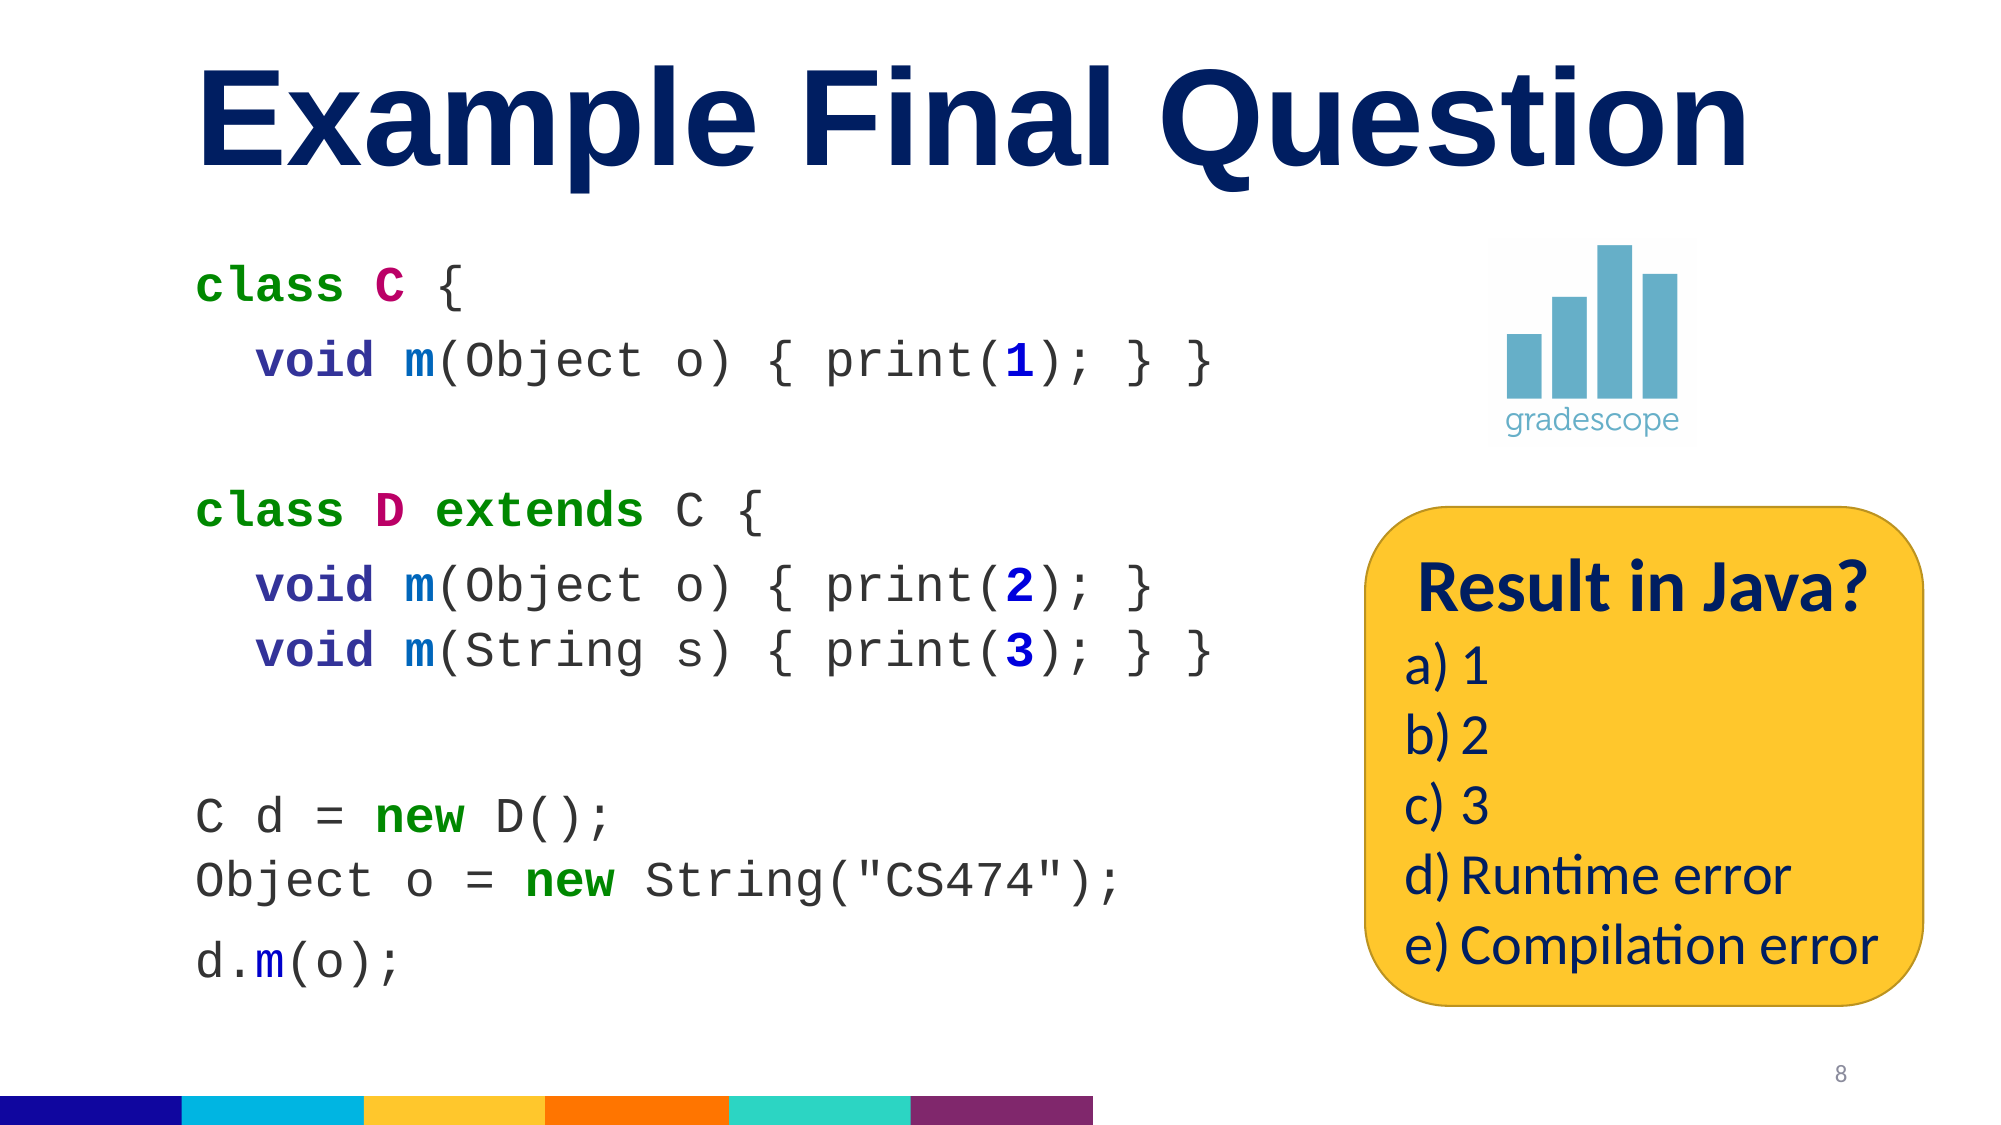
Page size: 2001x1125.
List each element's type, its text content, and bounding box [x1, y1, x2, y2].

text_box Result in Java? 1 2 3 Runtime error Compilation error [1364, 505, 1925, 1007]
picture [1488, 238, 1697, 447]
slide_number 8 [1412, 1042, 1863, 1103]
text_box class C { void m(Object o) { print(1); } } class D extends C { void m(Object o) { print(2); } void m(String s) { print(3); } } C d = new D(); Object o = new String("CS474"); d.m(o); [179, 229, 1612, 1076]
title Example Final Question [180, 63, 1830, 179]
